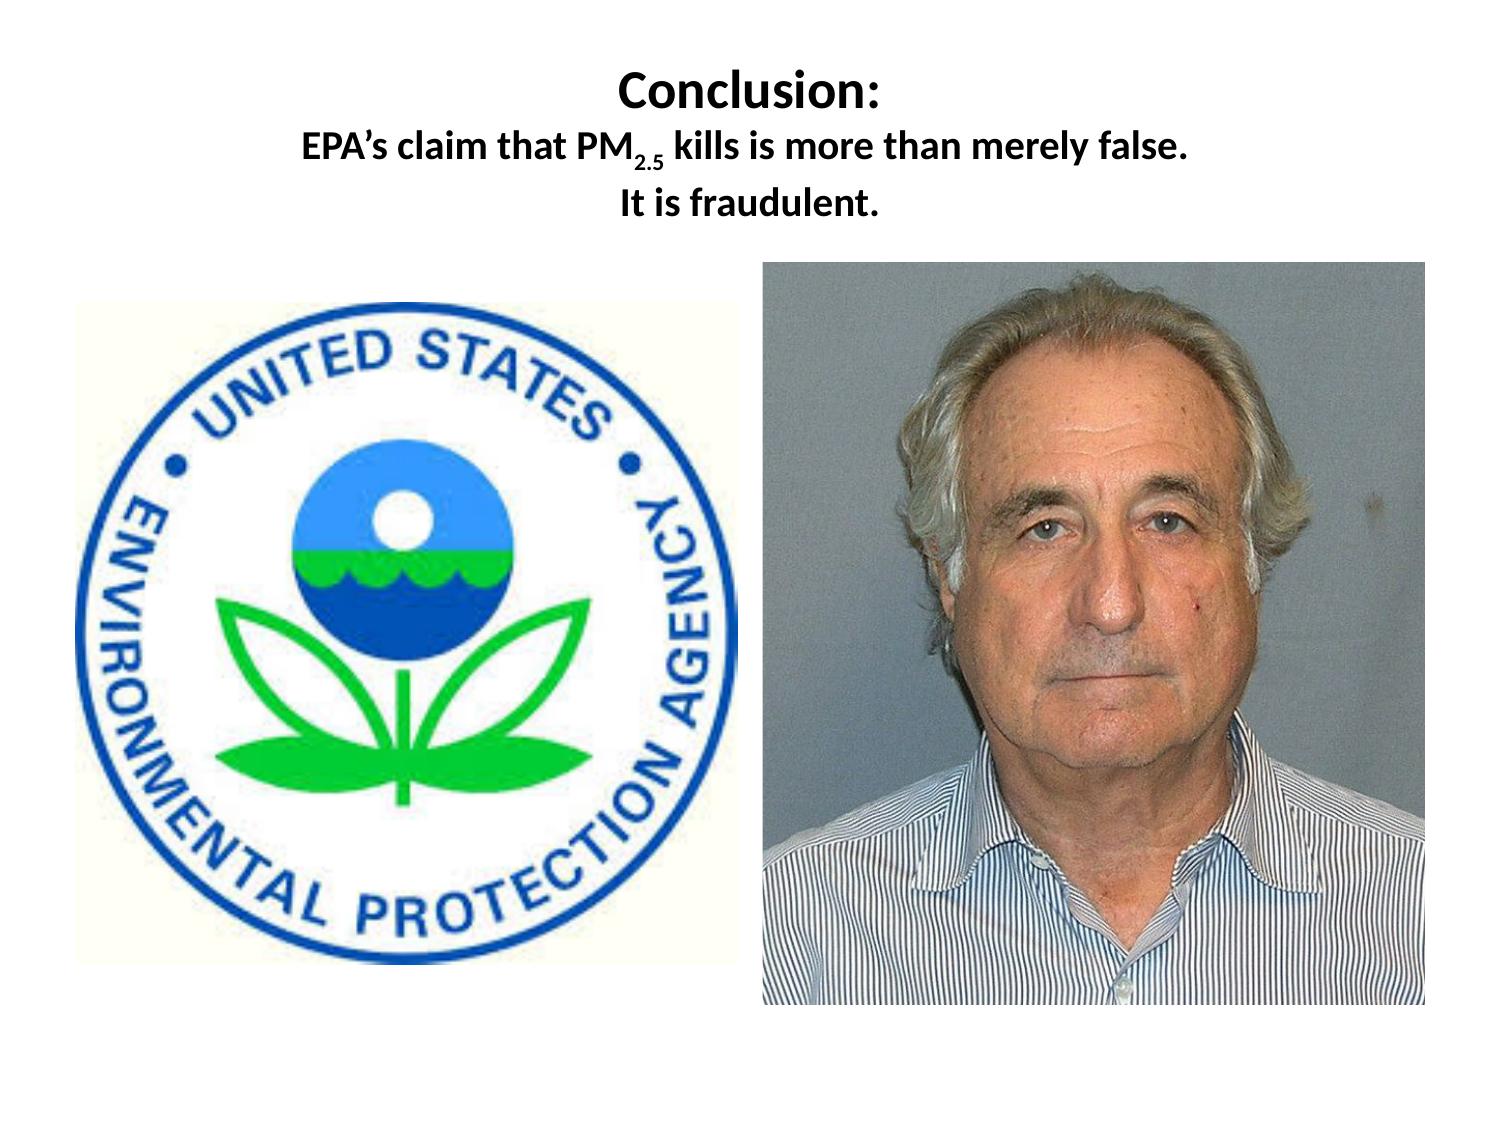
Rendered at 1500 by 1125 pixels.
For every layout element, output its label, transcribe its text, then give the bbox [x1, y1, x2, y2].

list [74, 262, 738, 1006]
title Conclusion: EPA’s claim that PM2.5 kills is more than merely false. It is fraudulent. [75, 45, 1425, 233]
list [762, 262, 1426, 1006]
